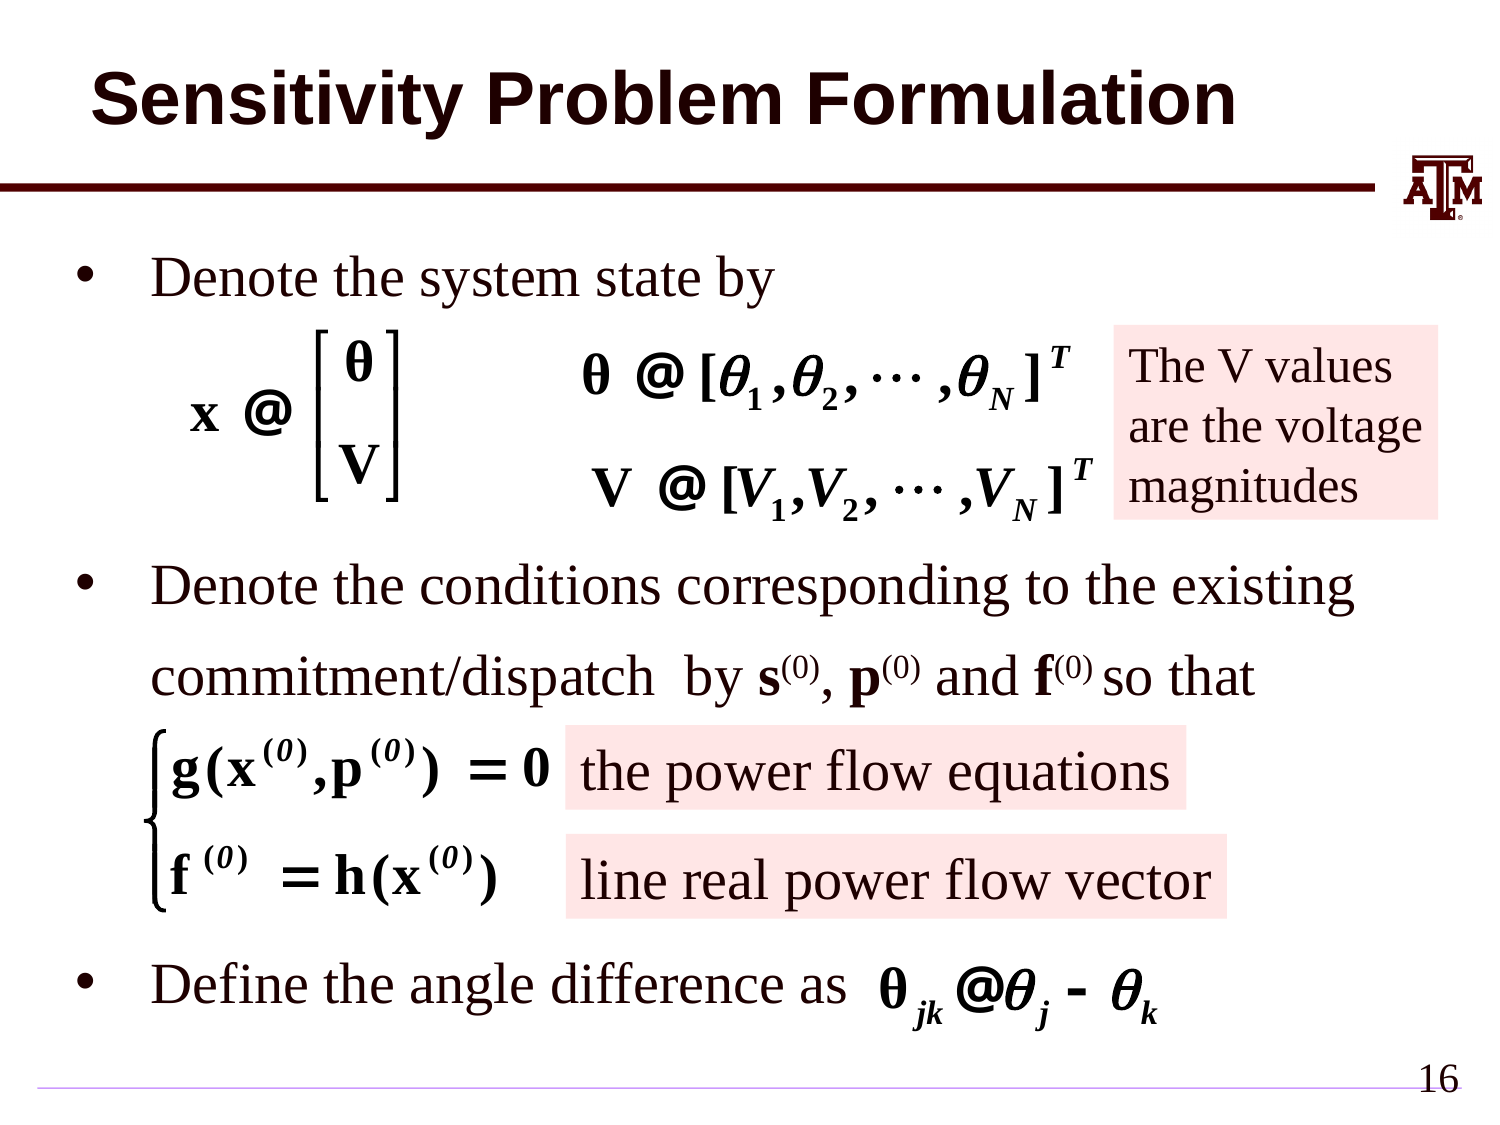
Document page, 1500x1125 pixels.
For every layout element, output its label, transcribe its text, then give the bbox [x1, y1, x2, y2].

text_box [587, 448, 1100, 528]
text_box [187, 324, 413, 507]
text_box line real power flow vector [565, 833, 1227, 919]
picture [1392, 137, 1493, 238]
text_box the power flow equations [565, 725, 1187, 810]
list Denote the system state by Denote the conditions corresponding to the existing commitment/dispatch by s(0), p(0) and f(0) so that Define the angle difference as [59, 209, 1463, 1125]
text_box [137, 725, 555, 917]
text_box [579, 336, 1079, 416]
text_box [876, 951, 1164, 1039]
text_box 15 [1162, 1037, 1475, 1113]
title Sensitivity Problem Formulation [74, 12, 1451, 188]
text_box The V values are the voltage magnitudes [1113, 324, 1439, 520]
